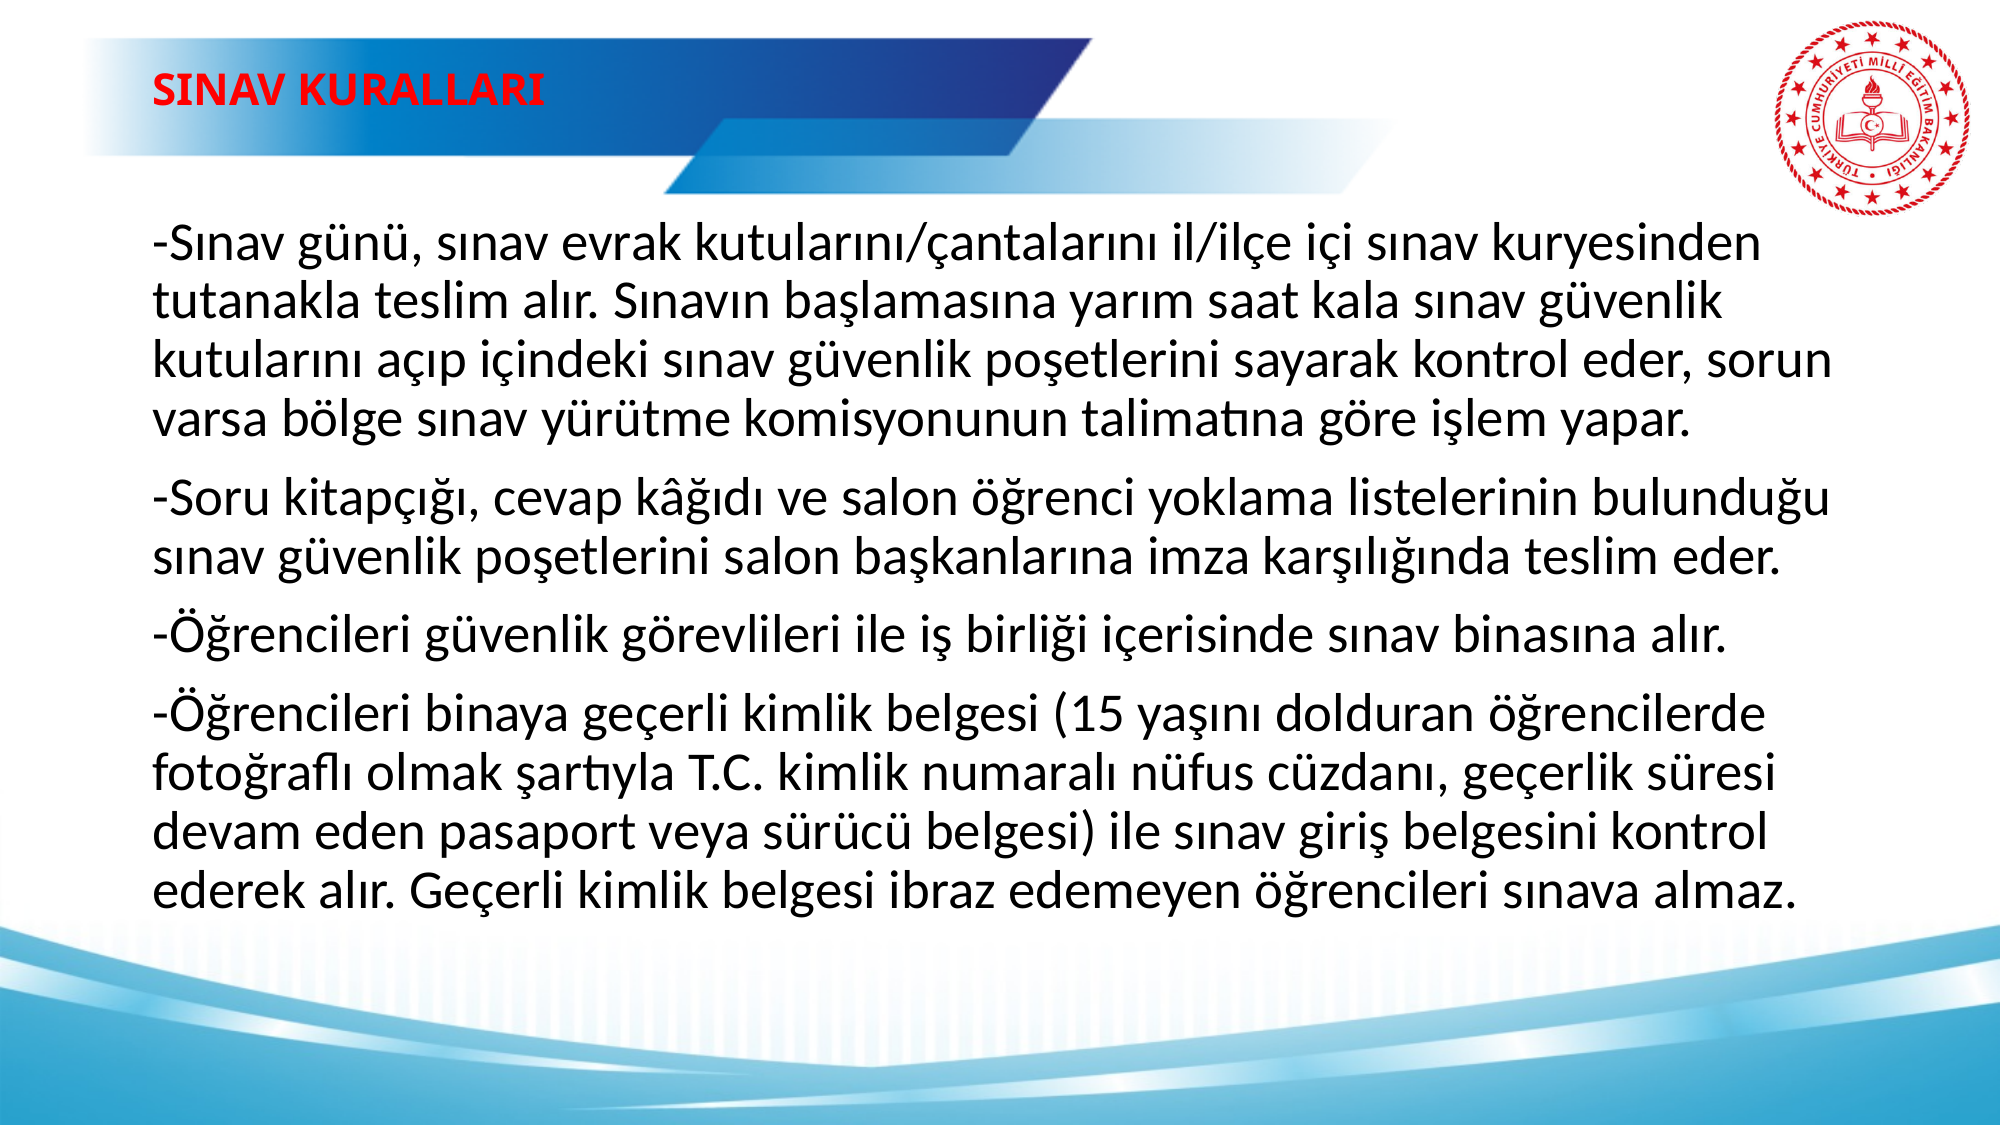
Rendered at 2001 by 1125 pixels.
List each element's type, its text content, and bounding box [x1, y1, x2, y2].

picture [0, 0, 2000, 1125]
title SINAV KURALLARI [137, 59, 1363, 123]
list -Sınav günü, sınav evrak kutularını/çantalarını il/ilçe içi sınav kuryesinden tutanakla teslim alır. Sınavın başlamasına yarım saat kala sınav güvenlik kutularını açıp içindeki sınav güvenlik poşetlerini sayarak kontrol eder, sorun varsa bölge sınav yürütme komisyonunun talimatına göre işlem yapar. -Soru kitapçığı, cevap kâğıdı ve salon öğrenci yoklama listelerinin bulunduğu sınav güvenlik poşetlerini salon başkanlarına imza karşılığında teslim eder. -Öğrencileri güvenlik görevlileri ile iş birliği içerisinde sınav binasına alır. -Öğrencileri binaya geçerli kimlik belgesi (15 yaşını dolduran öğrencilerde fotoğraflı olmak şartıyla T.C. kimlik numaralı nüfus cüzdanı, geçerlik süresi devam eden pasaport veya sürücü belgesi) ile sınav giriş belgesini kontrol ederek alır. Geçerli kimlik belgesi ibraz edemeyen öğrencileri sınava almaz. [137, 205, 1863, 955]
